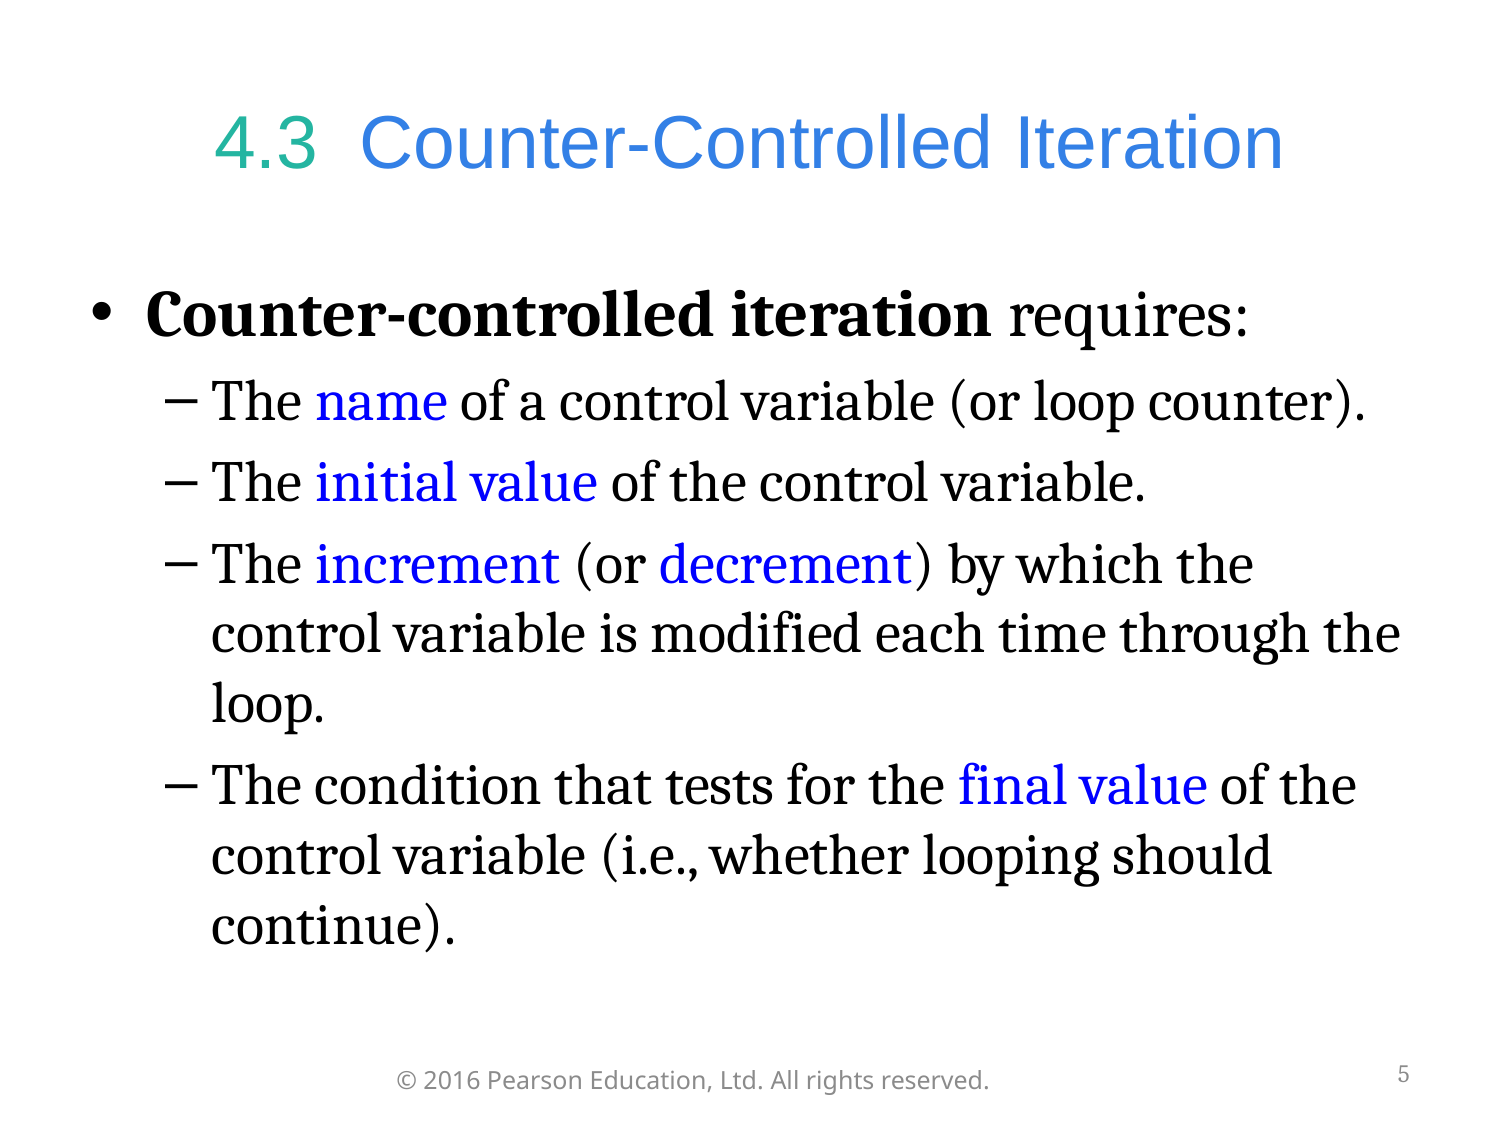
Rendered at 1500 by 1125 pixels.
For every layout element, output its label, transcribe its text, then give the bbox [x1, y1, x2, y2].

slide_number 5 [1074, 1042, 1425, 1103]
footer © 2016 Pearson Education, Ltd. All rights reserved. [287, 1050, 1100, 1110]
title 4.3 Counter-Controlled Iteration [75, 45, 1425, 233]
list Counter-controlled iteration requires: The name of a control variable (or loop counter). The initial value of the control variable. The increment (or decrement) by which the control variable is modified each time through the loop. The condition that tests for the final value of the control variable (i.e., whether looping should continue). [75, 262, 1425, 1005]
